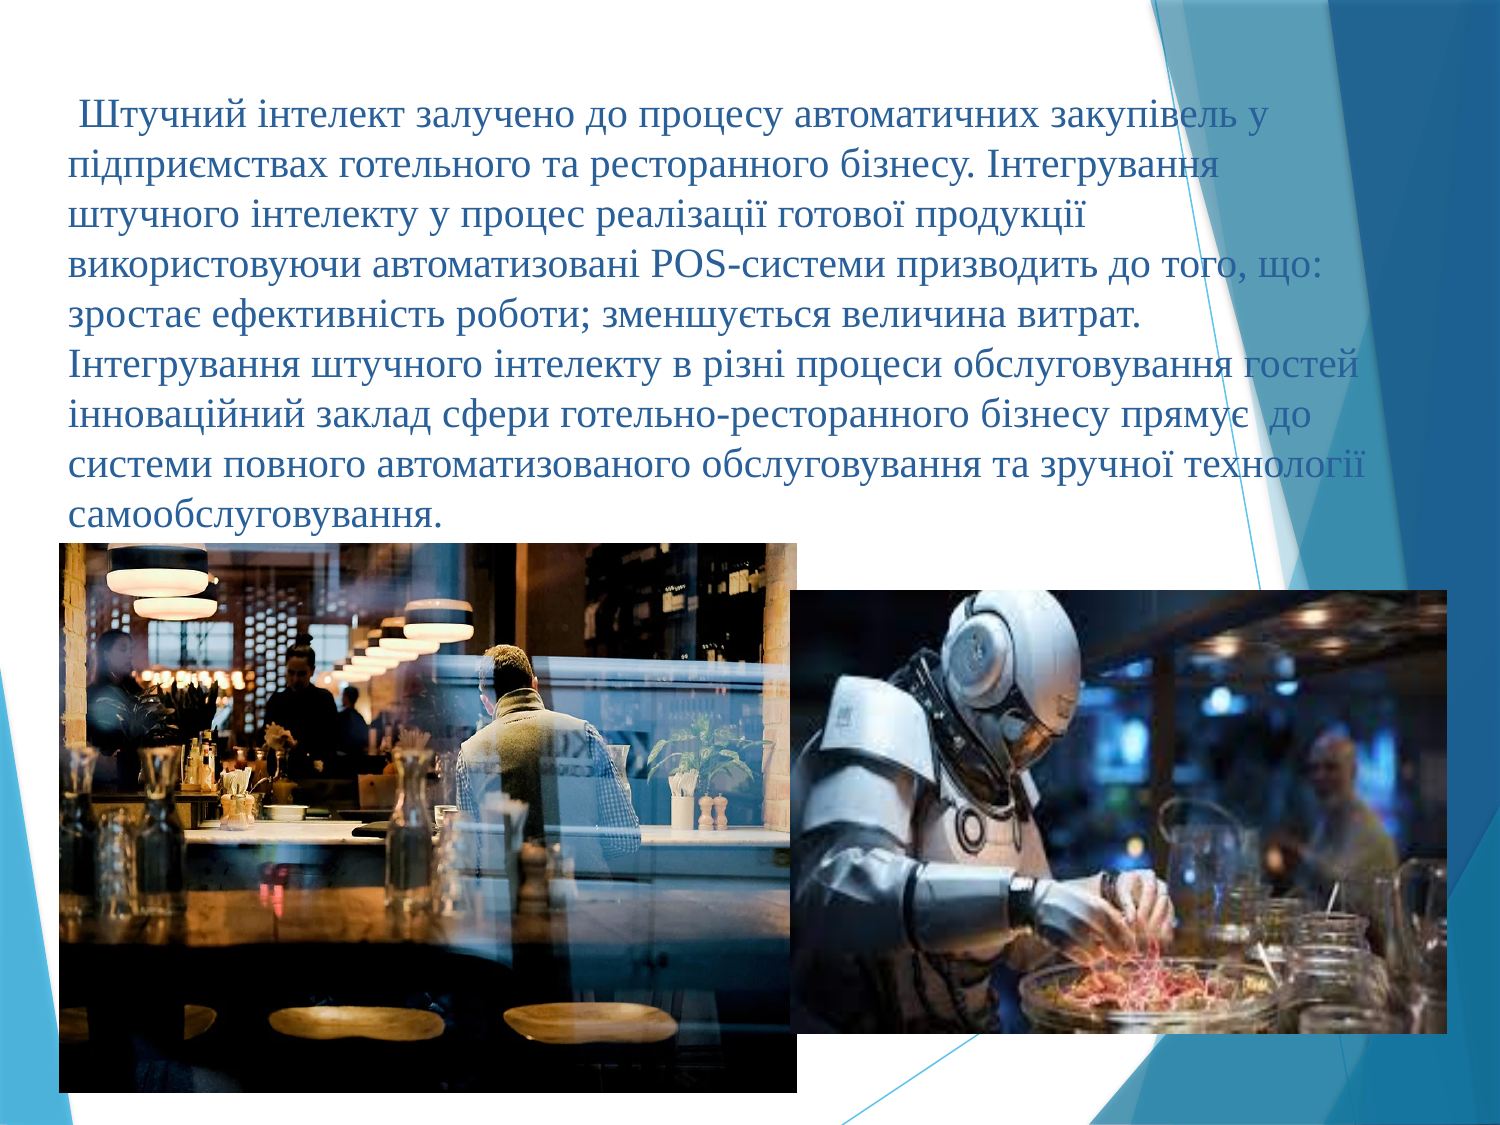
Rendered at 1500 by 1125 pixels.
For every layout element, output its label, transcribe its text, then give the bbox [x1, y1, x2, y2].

text_box Штучний інтелект залучено до процесу автоматичних закупівель у підприємствах готельного та ресторанного бізнесу. Інтегрування штучного інтелекту у процес реалізації готової продукції використовуючи автоматизовані POS-системи призводить до того, що: зростає ефективність роботи; зменшується величина витрат. Інтегрування штучного інтелекту в різні процеси обслуговування гостей інноваційний заклад сфери готельно-ресторанного бізнесу прямує до системи повного автоматизованого обслуговування та зручної технології самообслуговування. [53, 78, 1388, 543]
picture [58, 543, 1447, 1093]
